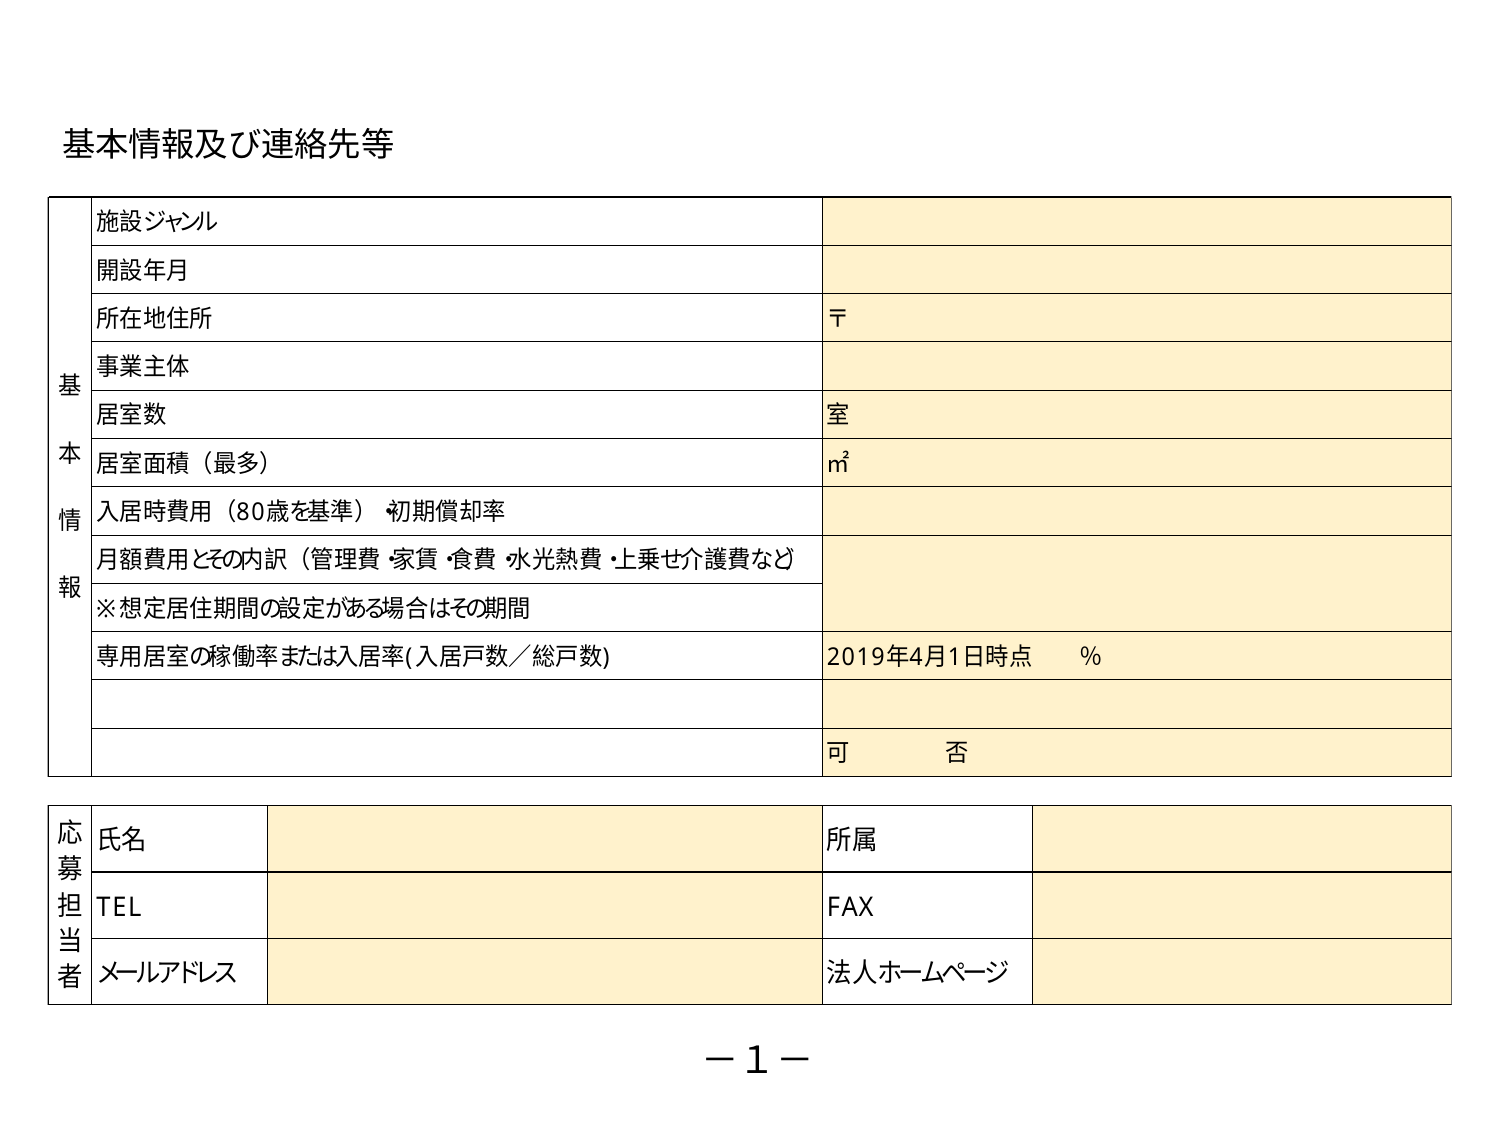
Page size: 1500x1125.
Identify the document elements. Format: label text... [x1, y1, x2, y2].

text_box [47, 196, 1453, 1006]
list 基本情報及び連絡先等 [47, 119, 1341, 196]
text_box －１－ [673, 1029, 842, 1088]
